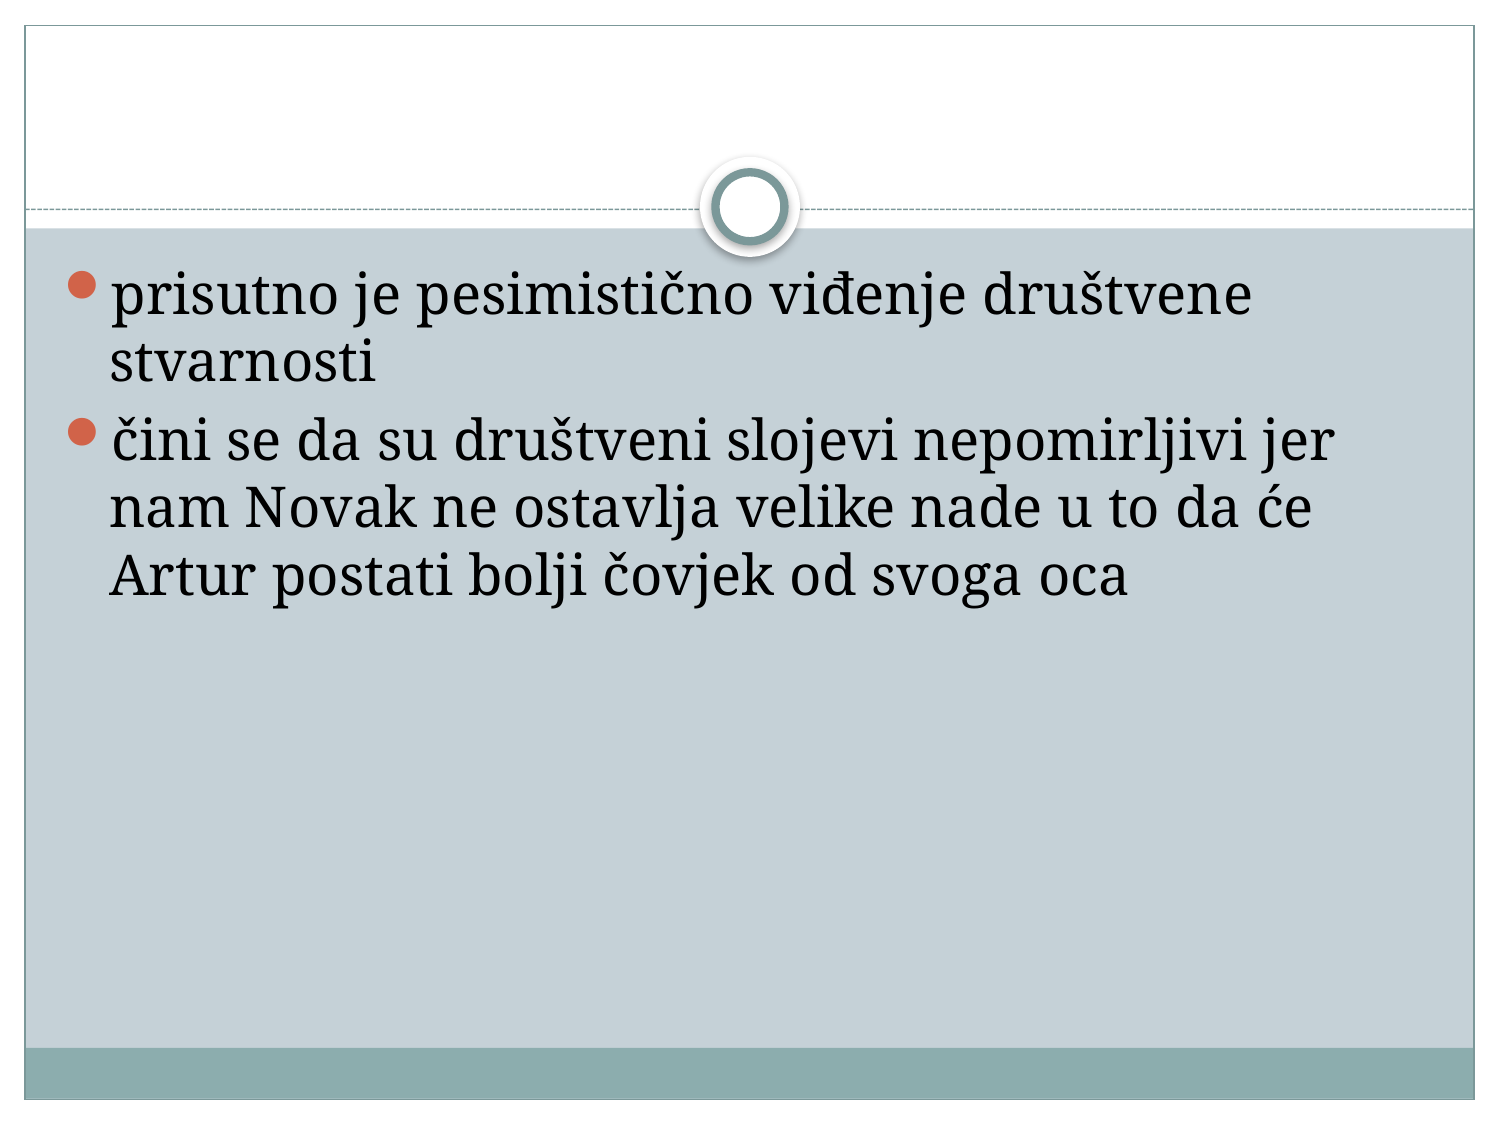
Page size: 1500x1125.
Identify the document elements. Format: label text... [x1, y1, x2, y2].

list prisutno je pesimistično viđenje društvene stvarnosti čini se da su društveni slojevi nepomirljivi jer nam Novak ne ostavlja velike nade u to da će Artur postati bolji čovjek od svoga oca [49, 250, 1445, 1001]
